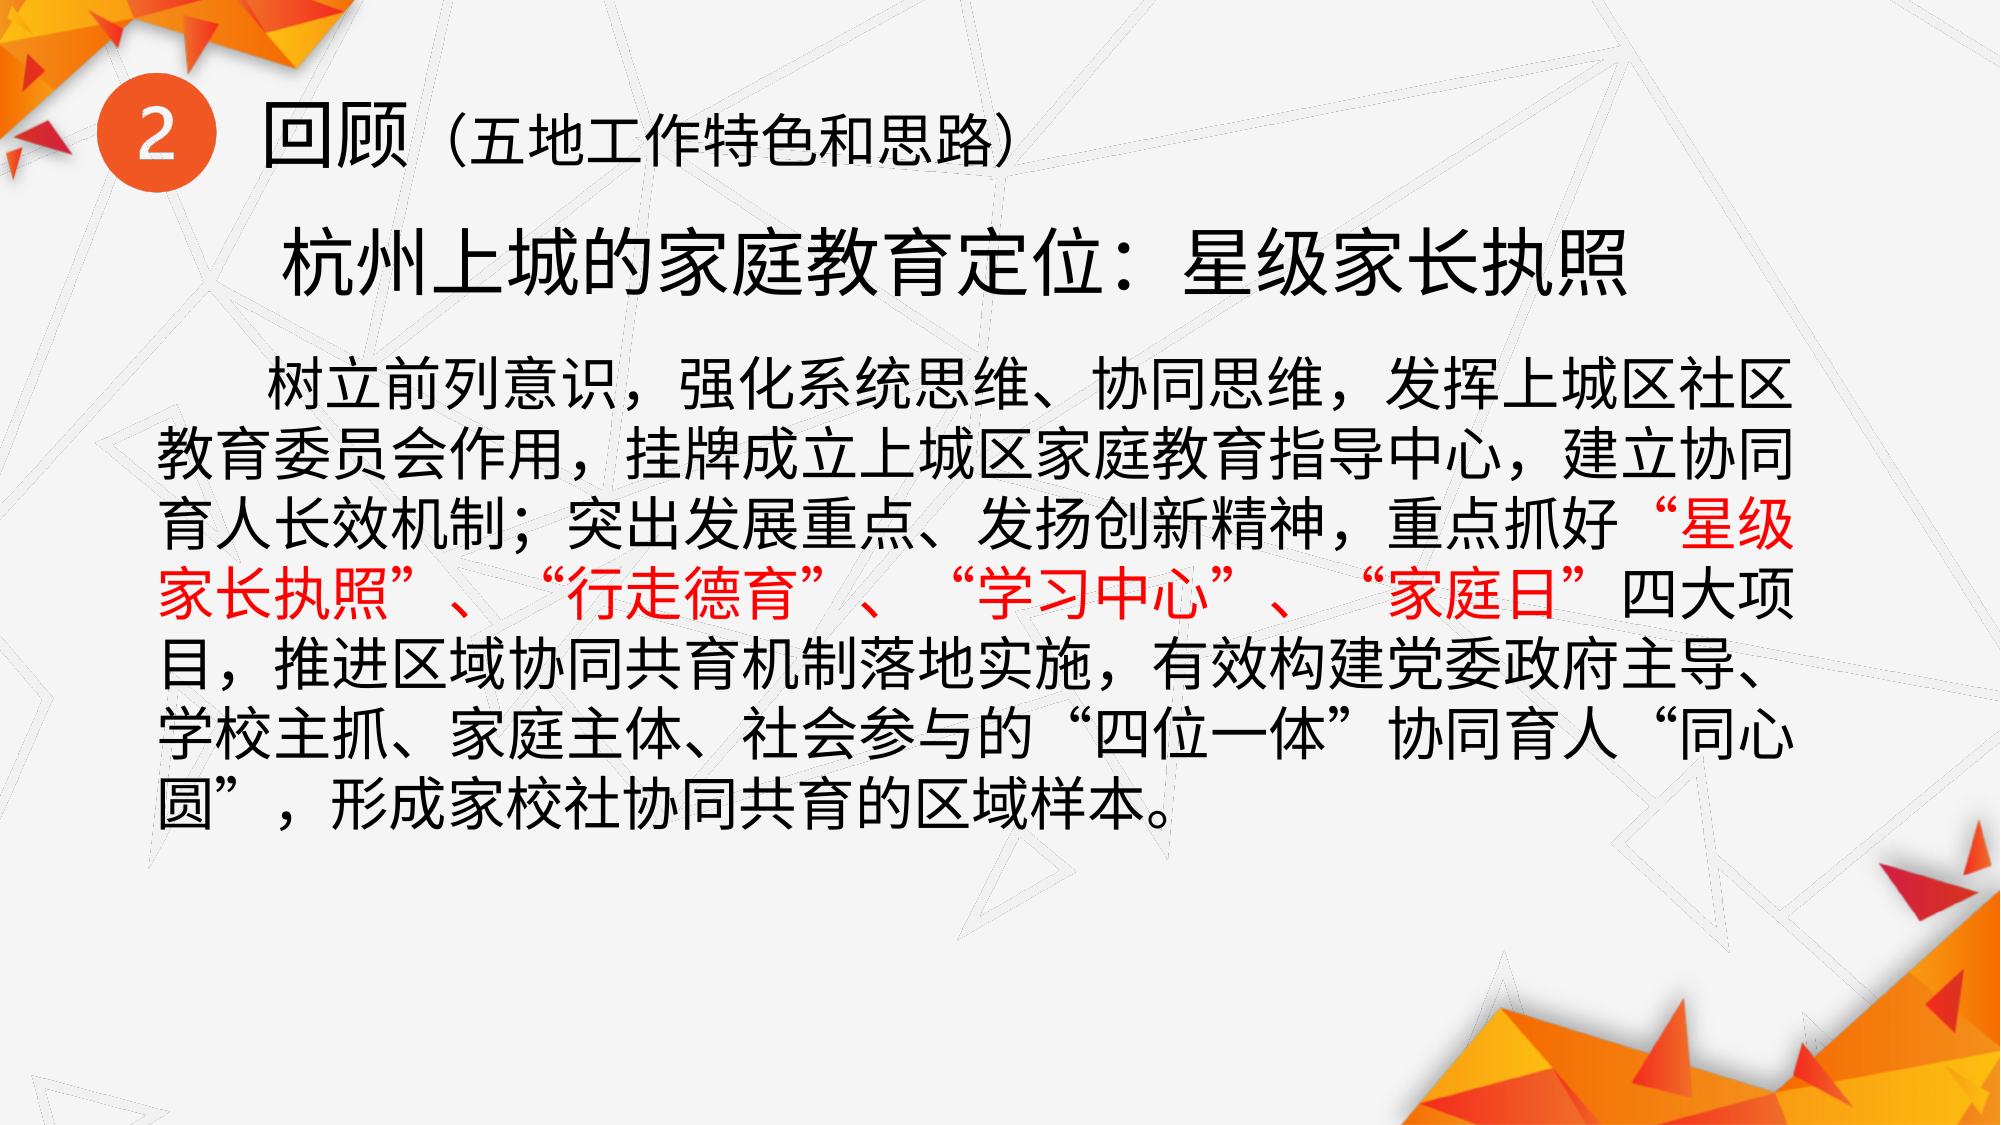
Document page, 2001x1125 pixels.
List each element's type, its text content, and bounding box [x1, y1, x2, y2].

text_box 杭州上城的家庭教育定位：星级家长执照 [266, 207, 1734, 313]
text_box 树立前列意识，强化系统思维、协同思维，发挥上城区社区教育委员会作用，挂牌成立上城区家庭教育指导中心，建立协同育人长效机制；突出发展重点、发扬创新精神，重点抓好“星级家长执照”、“行走德育”、“学习中心”、“家庭日”四大项目，推进区域协同共育机制落地实施，有效构建党委政府主导、学校主抓、家庭主体、社会参与的“四位一体”协同育人“同心圆”，形成家校社协同共育的区域样本。 [141, 339, 1811, 845]
picture [0, 0, 2000, 1125]
text_box 回顾（五地工作特色和思路） [379, 80, 1253, 185]
